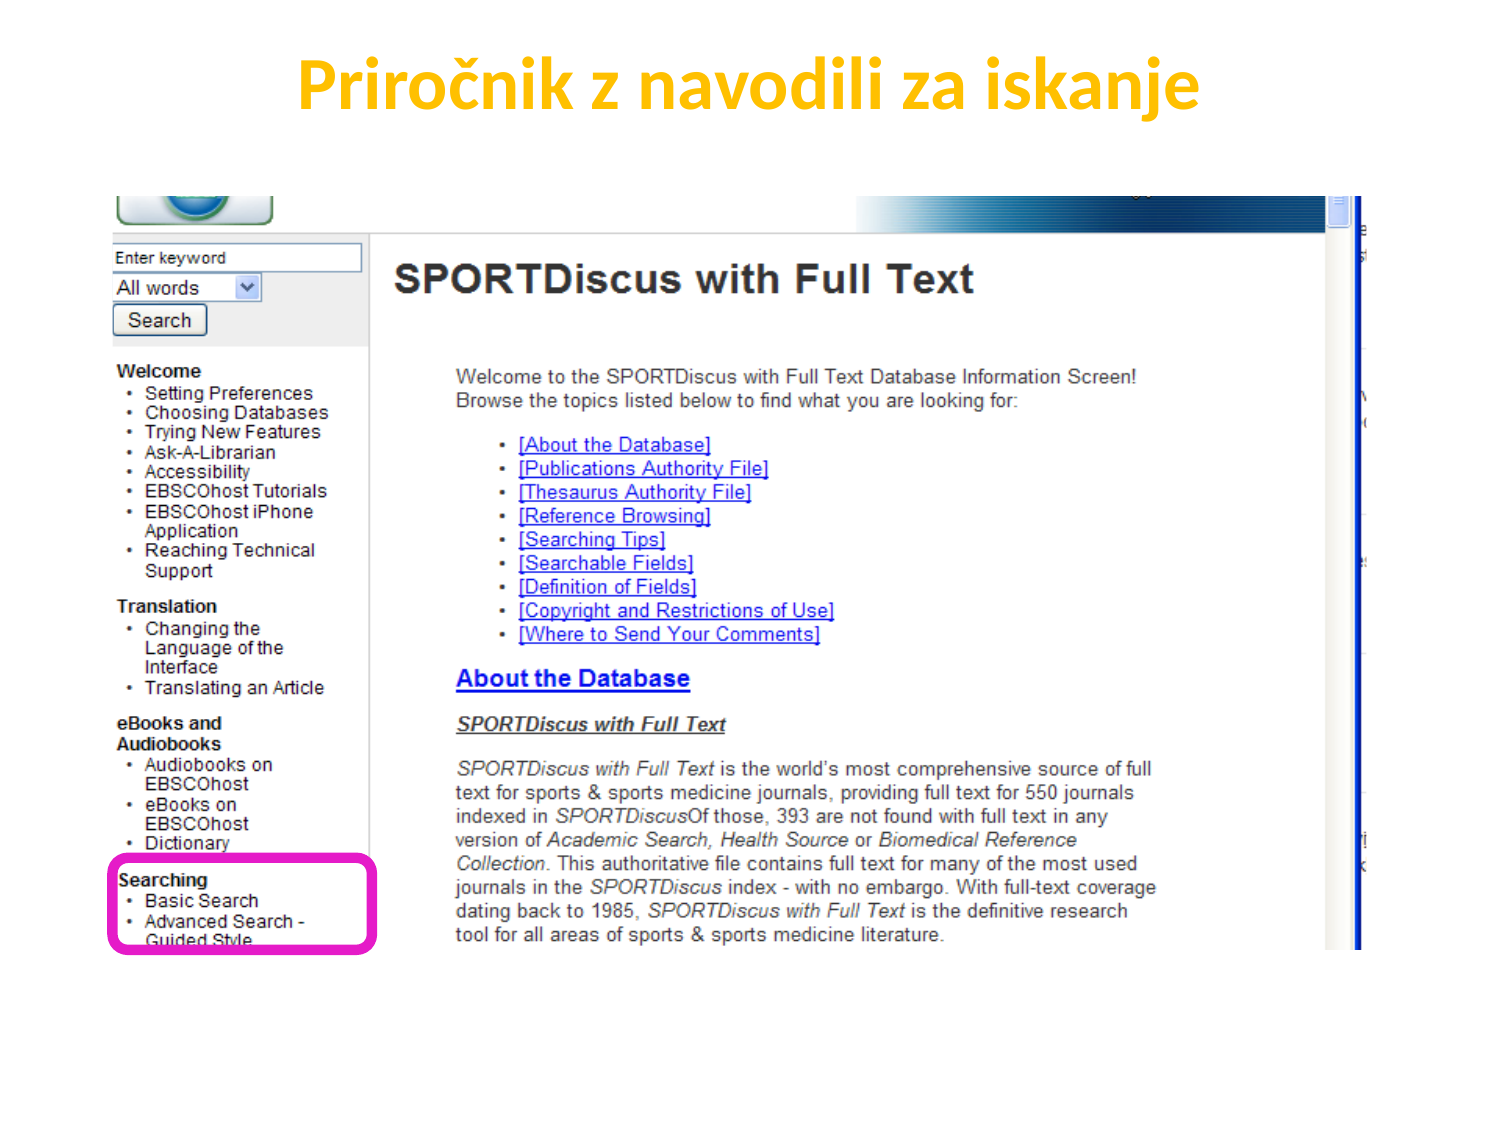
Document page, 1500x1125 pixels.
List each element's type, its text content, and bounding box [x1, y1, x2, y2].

picture [112, 196, 1367, 951]
title Priročnik z navodili za iskanje [75, 45, 1425, 114]
